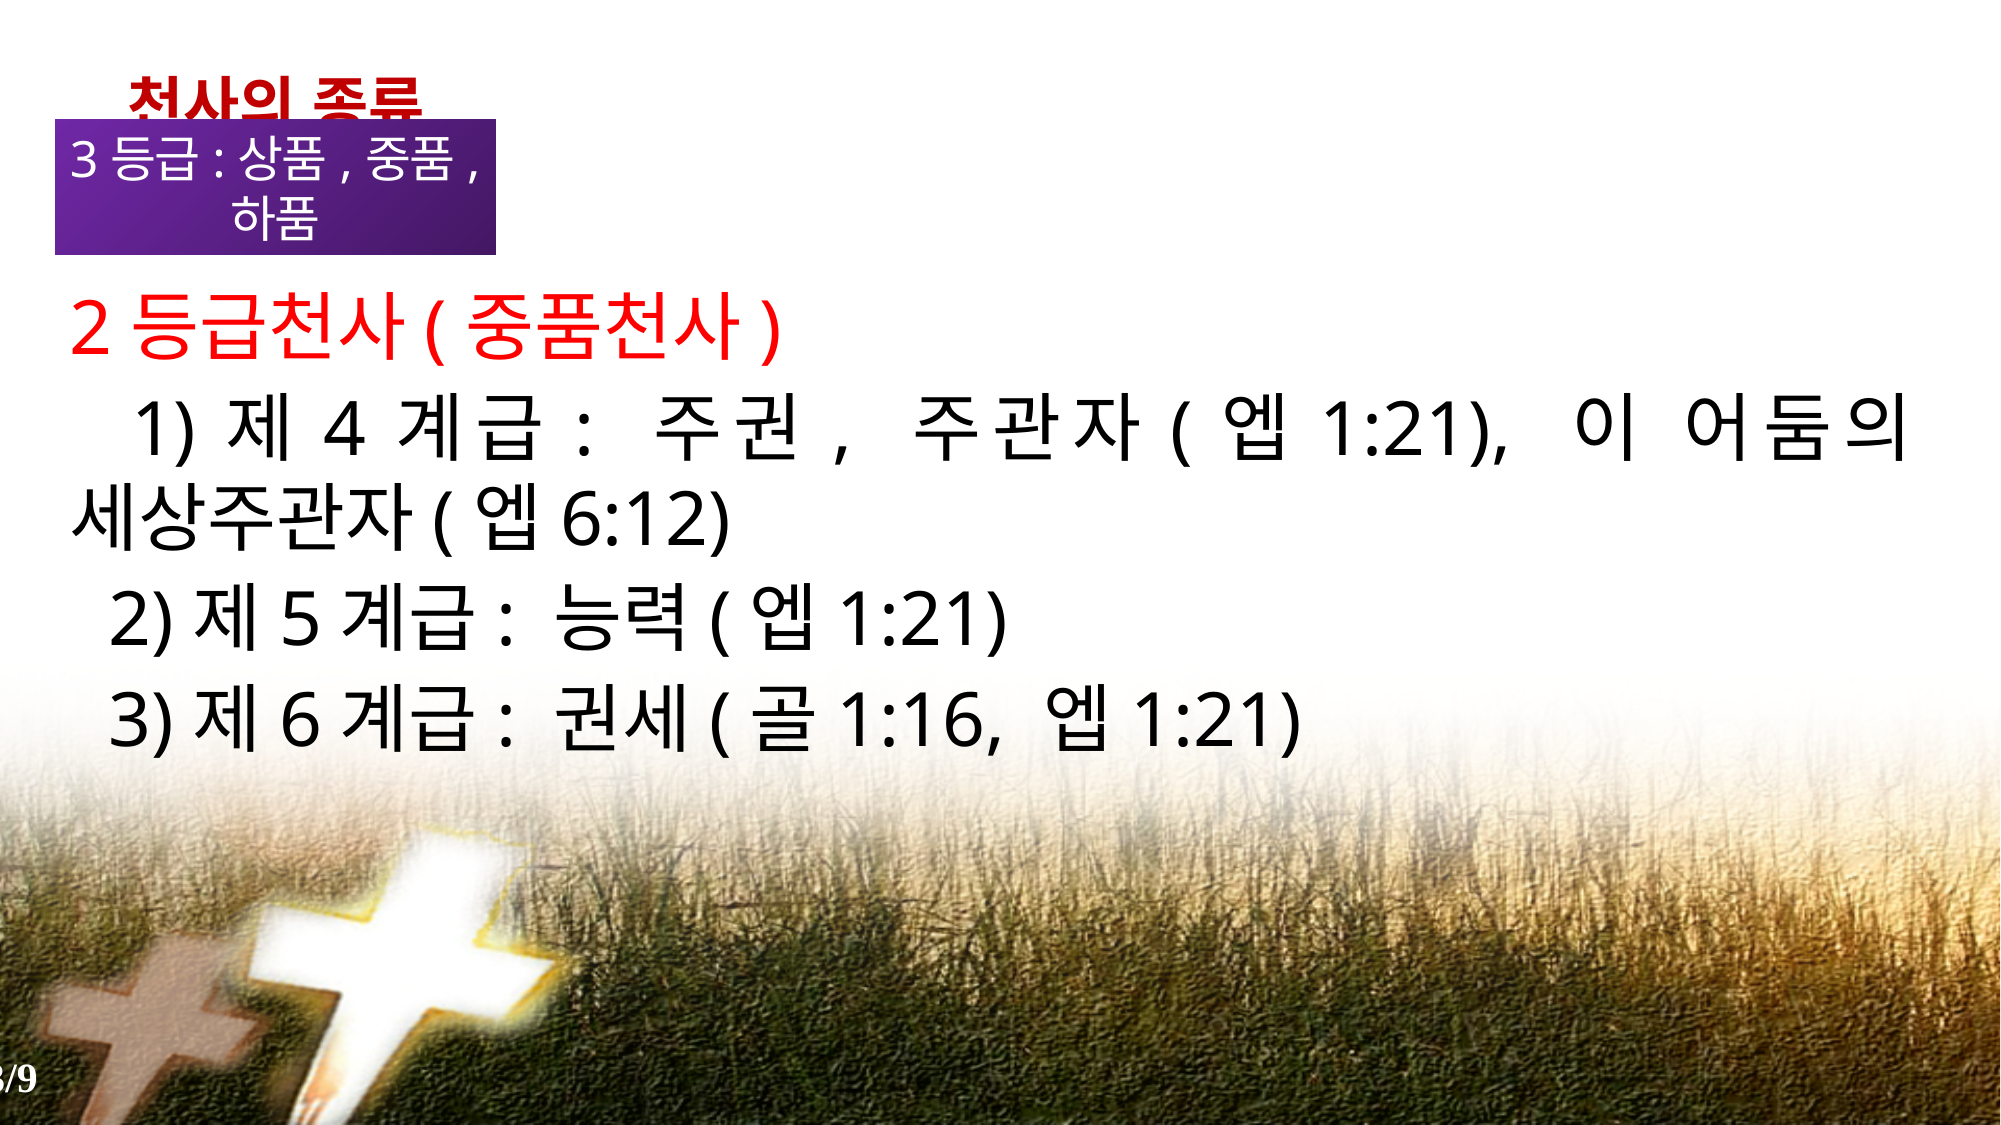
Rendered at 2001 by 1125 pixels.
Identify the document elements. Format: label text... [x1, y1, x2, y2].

text_box 2등급천사(중품천사) 1)제4계급: 주권, 주관자(엡1:21), 이 어둠의 세상주관자(엡6:12) 2)제5계급: 능력(엡1:21) 3)제6계급: 권세(골1:16, 엡1:21) [54, 272, 1928, 769]
picture [0, 0, 2001, 1125]
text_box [55, 50, 496, 236]
